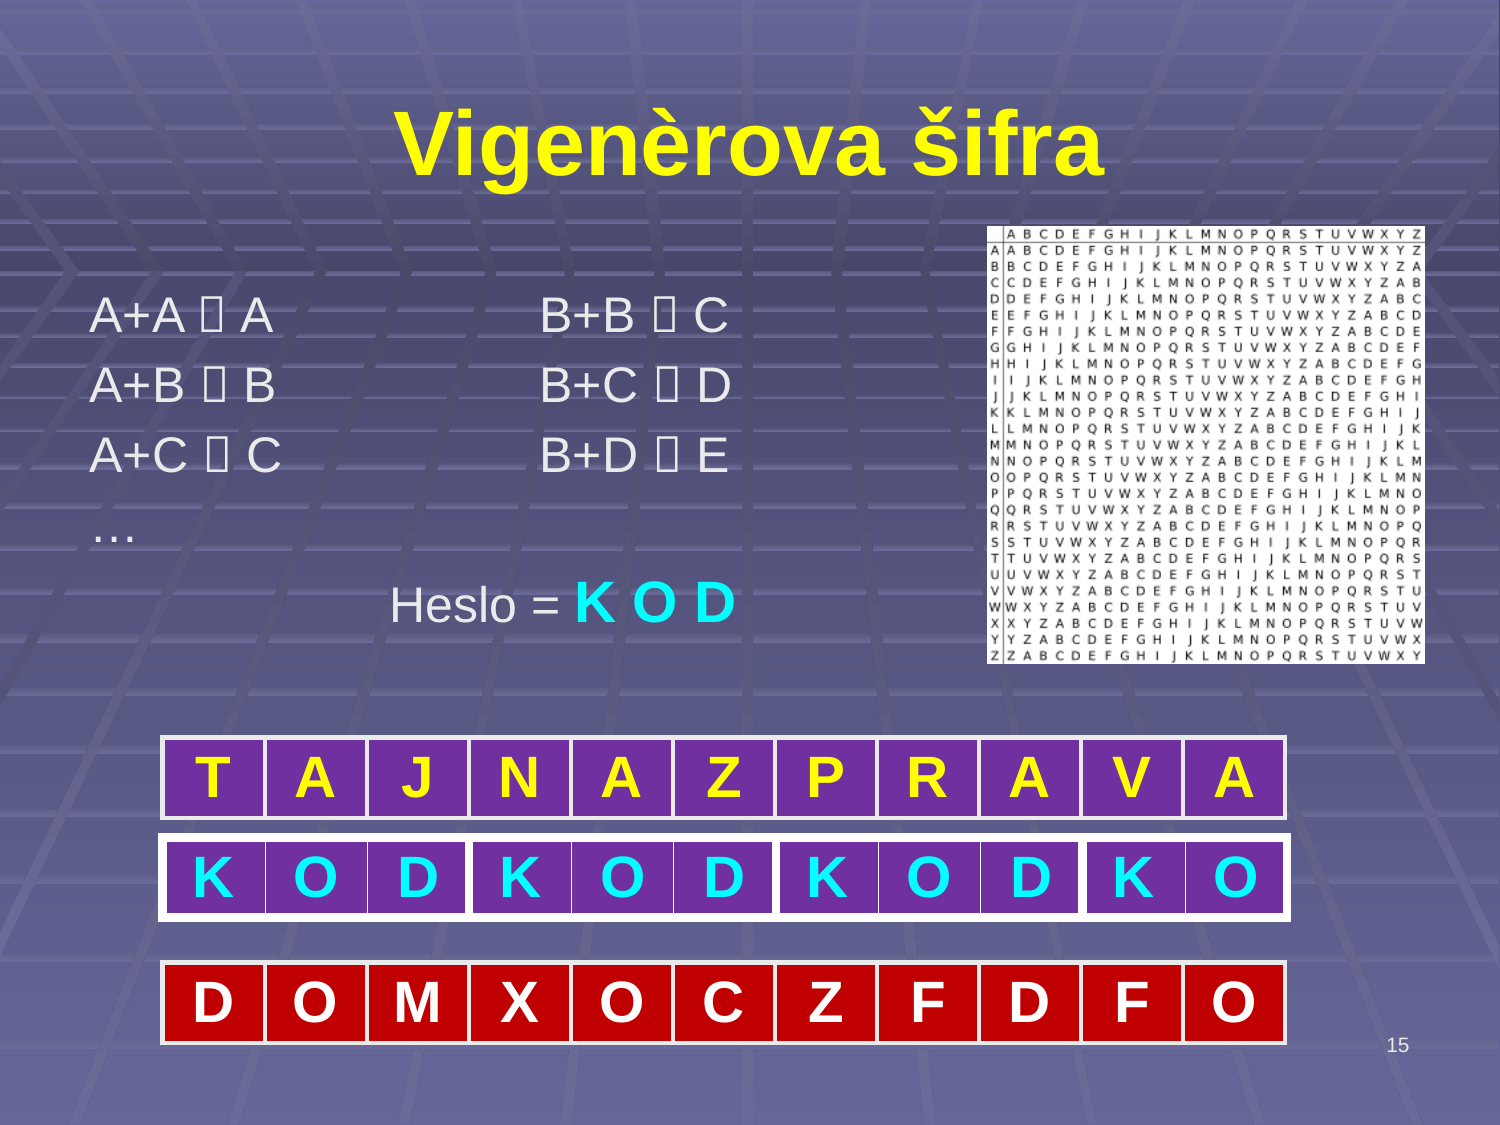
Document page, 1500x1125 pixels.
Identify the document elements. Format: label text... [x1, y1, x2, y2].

table_header D [165, 965, 263, 1041]
table_header O [573, 965, 671, 1041]
table_header Z [675, 740, 773, 816]
table_header K [167, 842, 265, 913]
table_header O [1185, 965, 1283, 1041]
table_header D [368, 842, 465, 913]
table_header D [674, 842, 772, 913]
table_header K [780, 842, 878, 913]
table_header A [573, 740, 671, 816]
table_header R [879, 740, 977, 816]
table_header O [1186, 842, 1283, 913]
list A+A  A B+B  C A+B  B B+C  D A+C  C B+D  E … Heslo = K O D [74, 274, 901, 813]
table_header O [879, 842, 980, 913]
table_header D [981, 965, 1079, 1041]
table_header X [471, 965, 569, 1041]
table_header F [879, 965, 977, 1041]
title Vigenèrova šifra [74, 44, 1425, 233]
table_header T [165, 740, 263, 816]
table_header O [266, 842, 367, 913]
slide_number 15 [1074, 1023, 1425, 1103]
table_header K [473, 842, 571, 913]
picture [987, 226, 1426, 665]
table_header D [981, 842, 1078, 913]
table_header O [267, 965, 365, 1041]
table_header Z [777, 965, 875, 1041]
table_header F [1083, 965, 1181, 1041]
table_header P [777, 740, 875, 816]
table_header A [267, 740, 365, 816]
table_header N [471, 740, 569, 816]
table_header A [1185, 740, 1283, 816]
table_header V [1083, 740, 1181, 816]
table_header K [1087, 842, 1185, 913]
table_header A [981, 740, 1079, 816]
table_header C [675, 965, 773, 1041]
table_header O [572, 842, 673, 913]
table_header M [369, 965, 467, 1041]
table_header J [369, 740, 467, 816]
